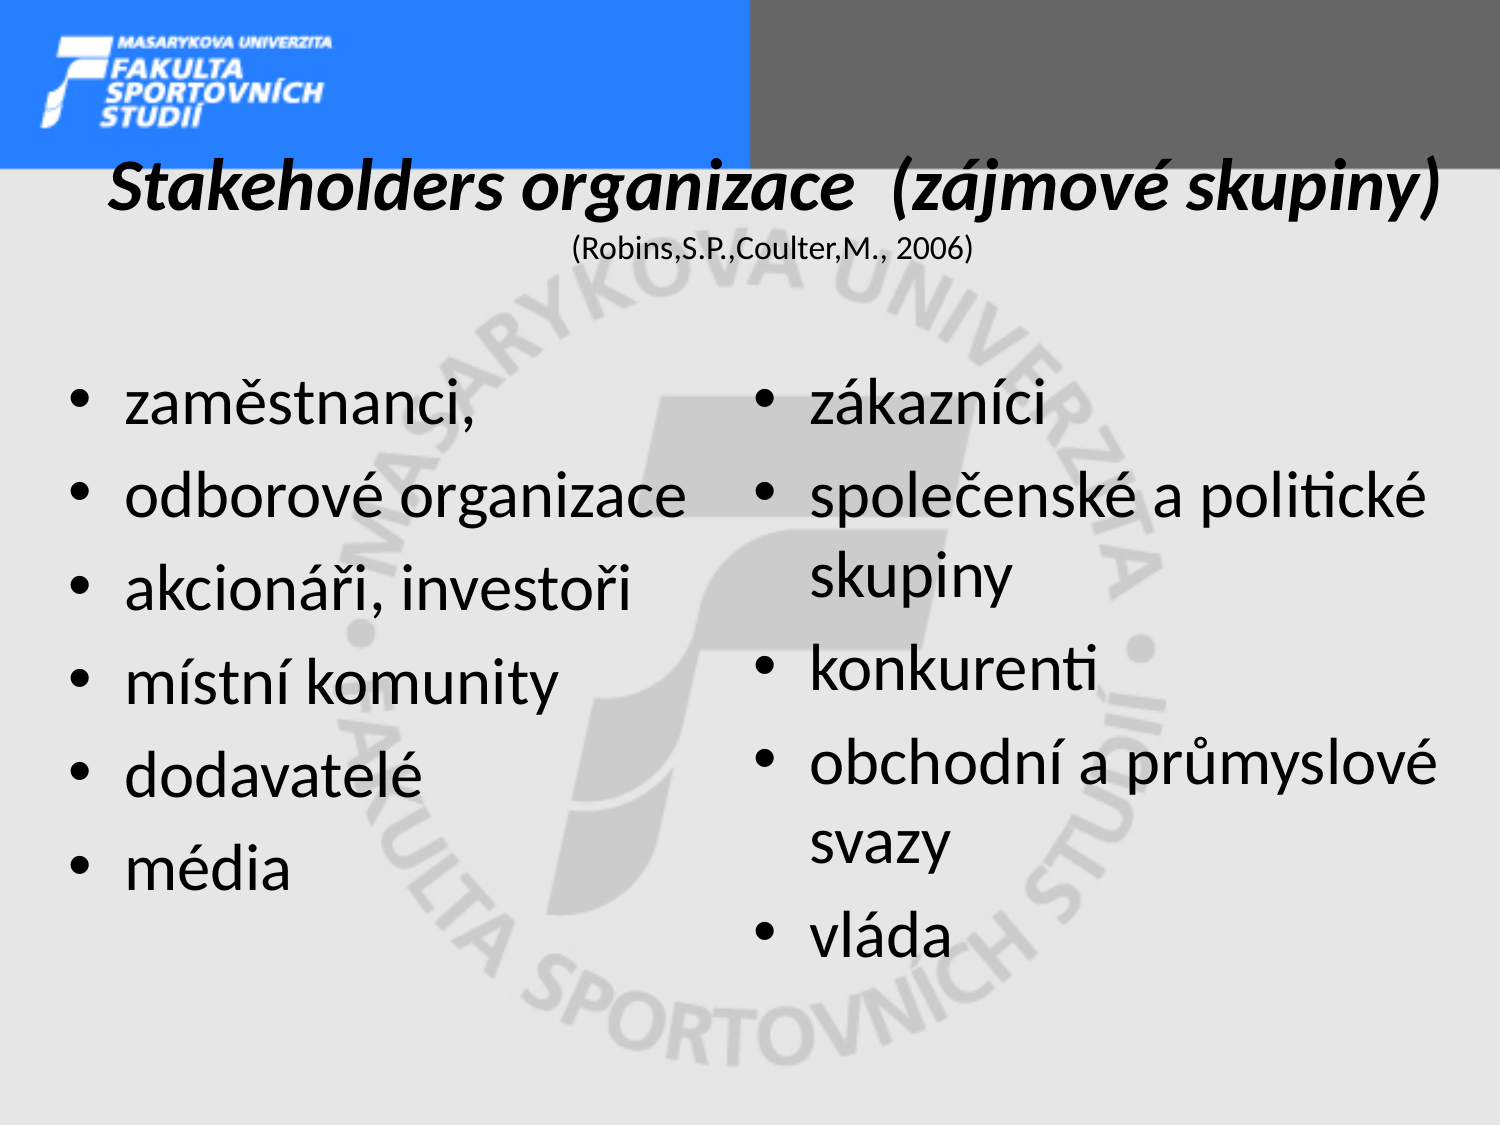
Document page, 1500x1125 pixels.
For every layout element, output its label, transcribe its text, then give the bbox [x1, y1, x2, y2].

picture [0, 0, 1500, 1125]
list zákazníci společenské a politické skupiny konkurenti obchodní a průmyslové svazy vláda [798, 350, 1471, 1005]
title Stakeholders organizace (zájmové skupiny) (Robins,S.P.,Coulter,M., 2006) [53, 90, 1500, 313]
list zaměstnanci, odborové organizace akcionáři, investoři místní komunity dodavatelé média [53, 350, 798, 1005]
